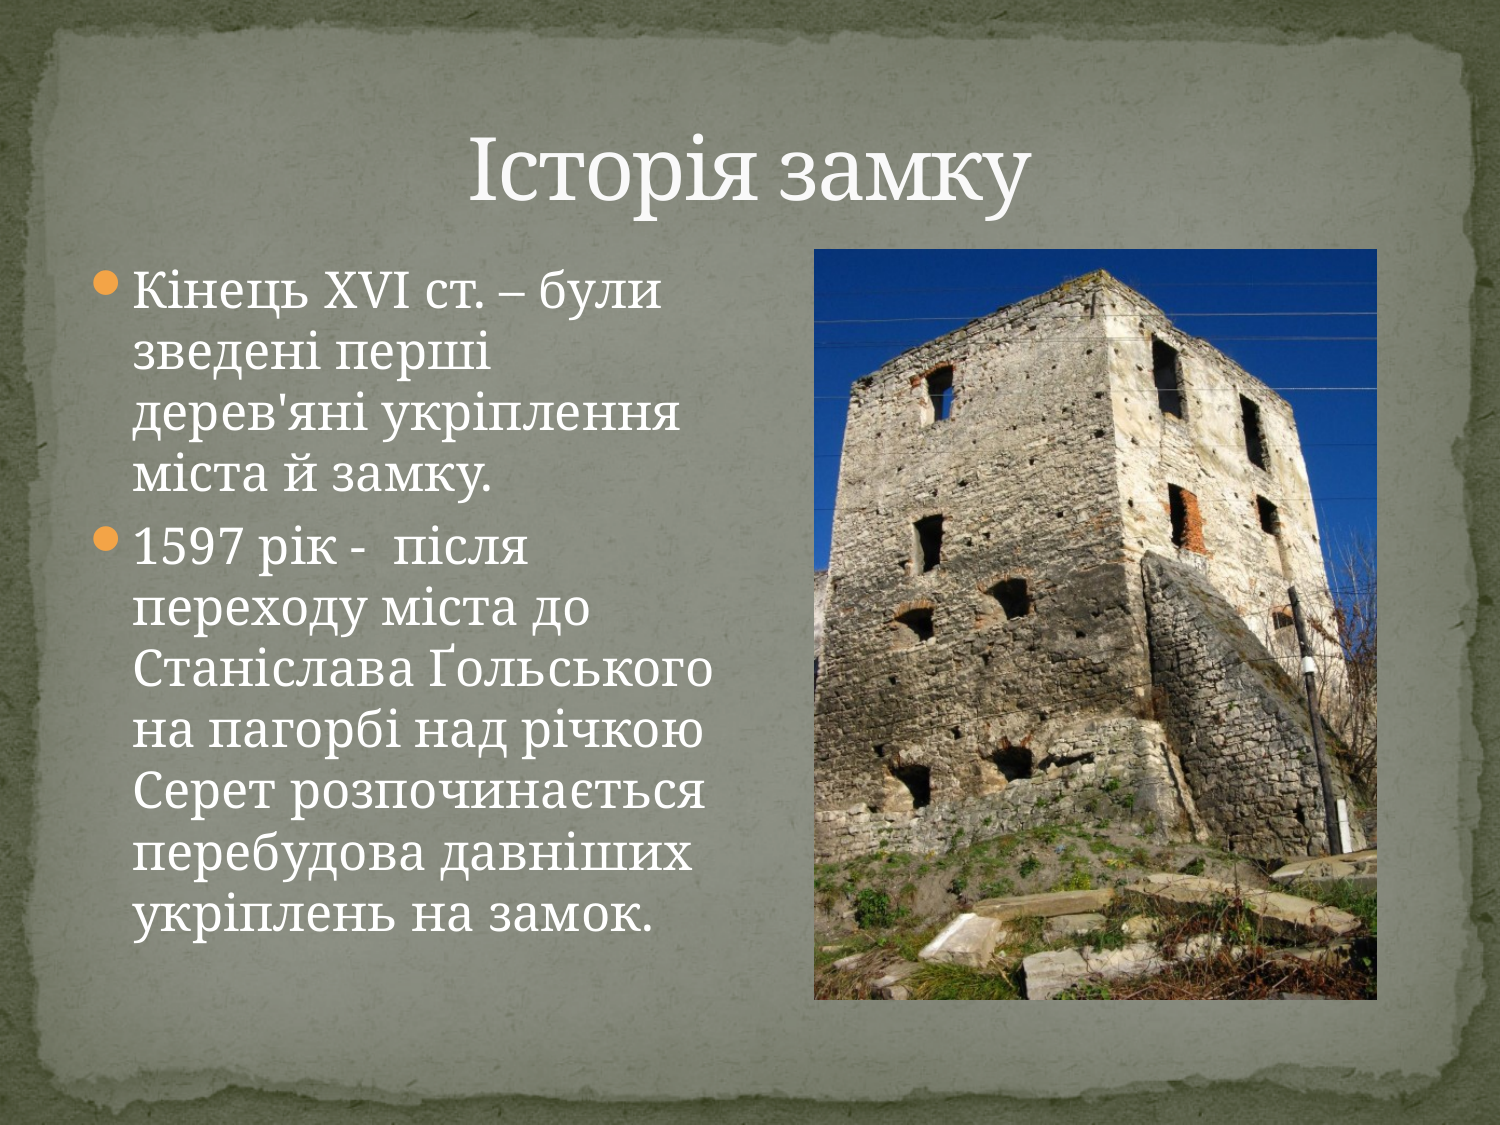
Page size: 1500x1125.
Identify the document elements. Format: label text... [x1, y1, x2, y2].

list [817, 252, 1375, 999]
list Кінець XVI ст. – були зведені перші дерев'яні укріплення міста й замку. 1597 рік - після переходу міста до Станіслава Ґольського на пагорбі над річкою Серет розпочинається перебудова давніших укріплень на замок. [75, 249, 741, 1000]
title Історія замку [74, 24, 1425, 225]
